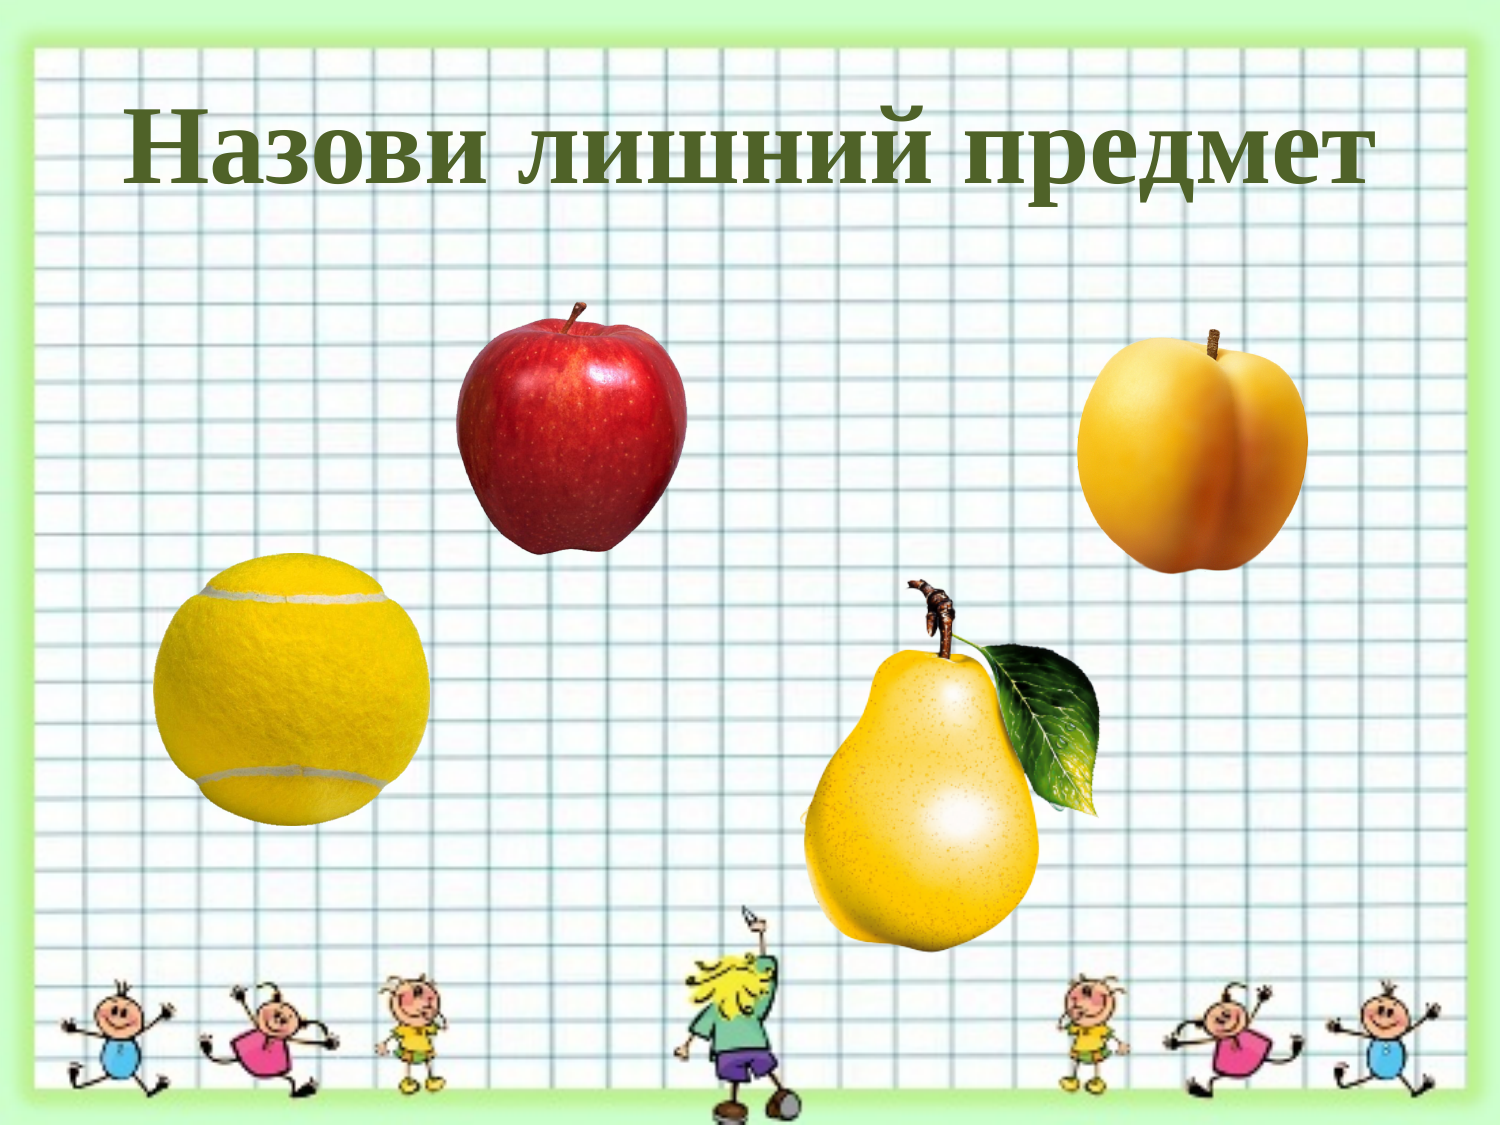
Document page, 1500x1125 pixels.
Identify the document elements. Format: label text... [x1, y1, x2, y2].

picture [0, 0, 1500, 1125]
title Назови лишний предмет [75, 45, 1425, 233]
